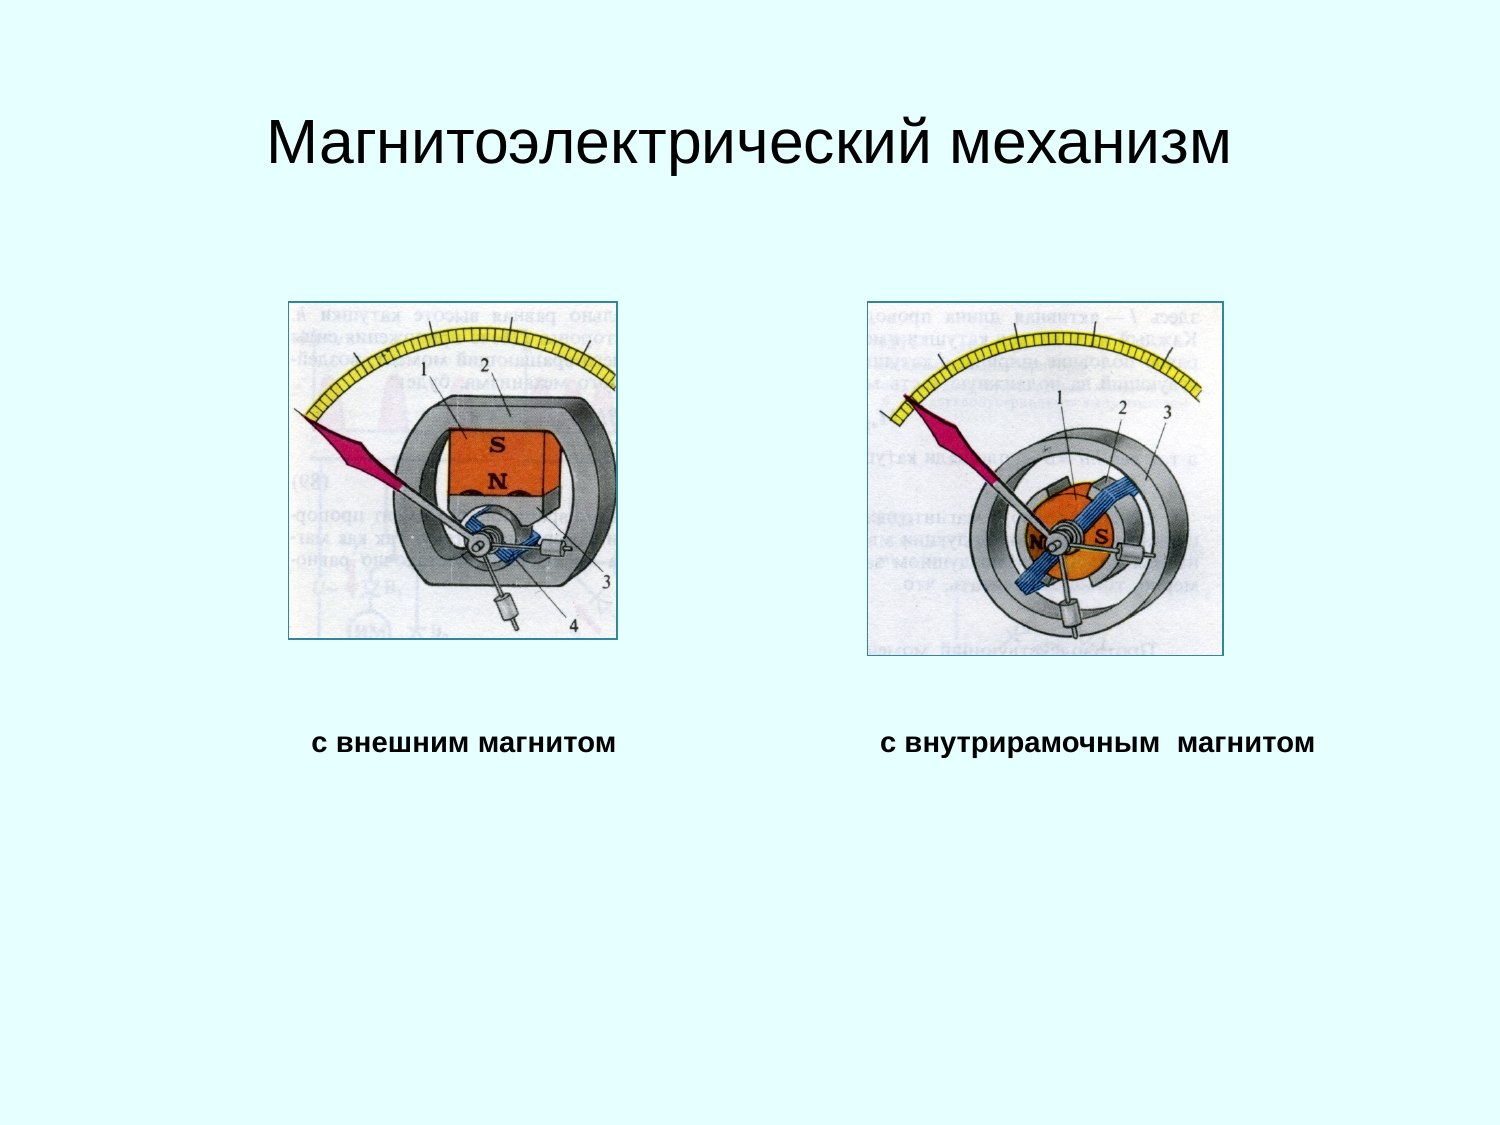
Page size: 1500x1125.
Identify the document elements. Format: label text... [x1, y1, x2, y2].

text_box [288, 302, 1330, 767]
title Магнитоэлектрический механизм [75, 45, 1425, 233]
